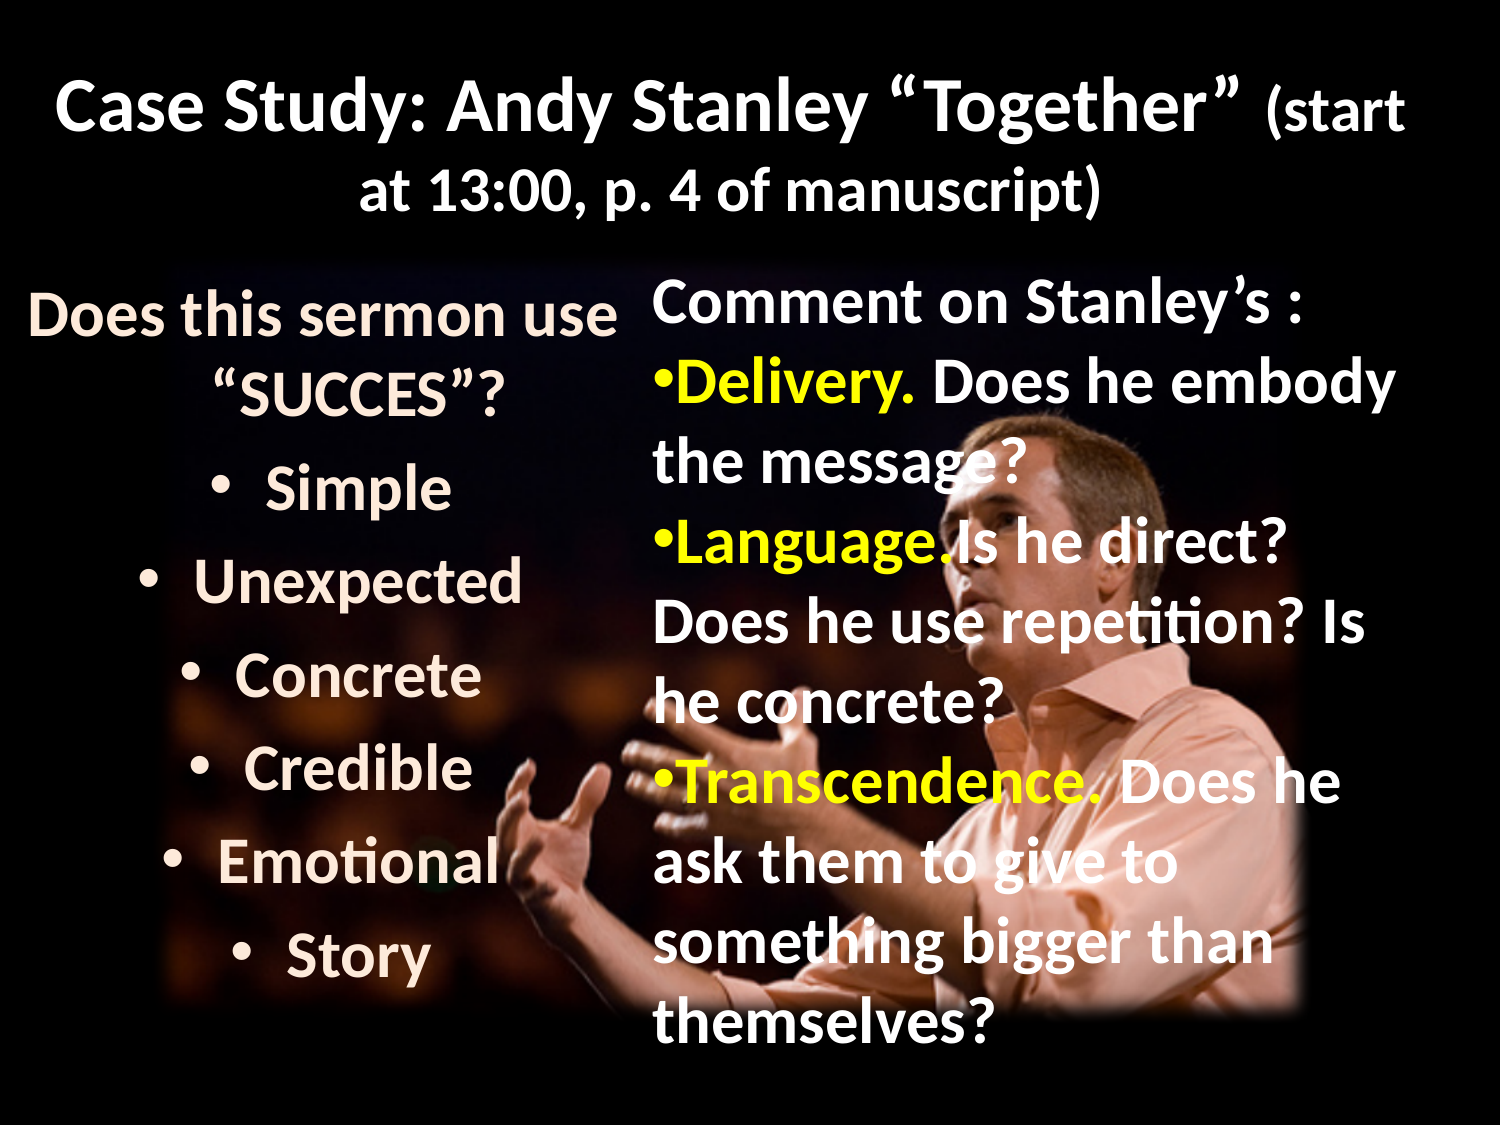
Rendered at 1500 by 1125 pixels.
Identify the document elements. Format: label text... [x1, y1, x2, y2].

text_box Comment on Stanley’s : Delivery. Does he embody the message? Language.Is he direct? Does he use repetition? Is he concrete? Transcendence. Does he ask them to give to something bigger than themselves? [637, 249, 1438, 1065]
picture [149, 249, 1313, 1026]
title Case Study: Andy Stanley “Together” (start at 13:00, p. 4 of manuscript) [37, 45, 1425, 233]
list Does this sermon use “SUCCES”? Simple Unexpected Concrete Credible Emotional Story [12, 262, 143, 1005]
